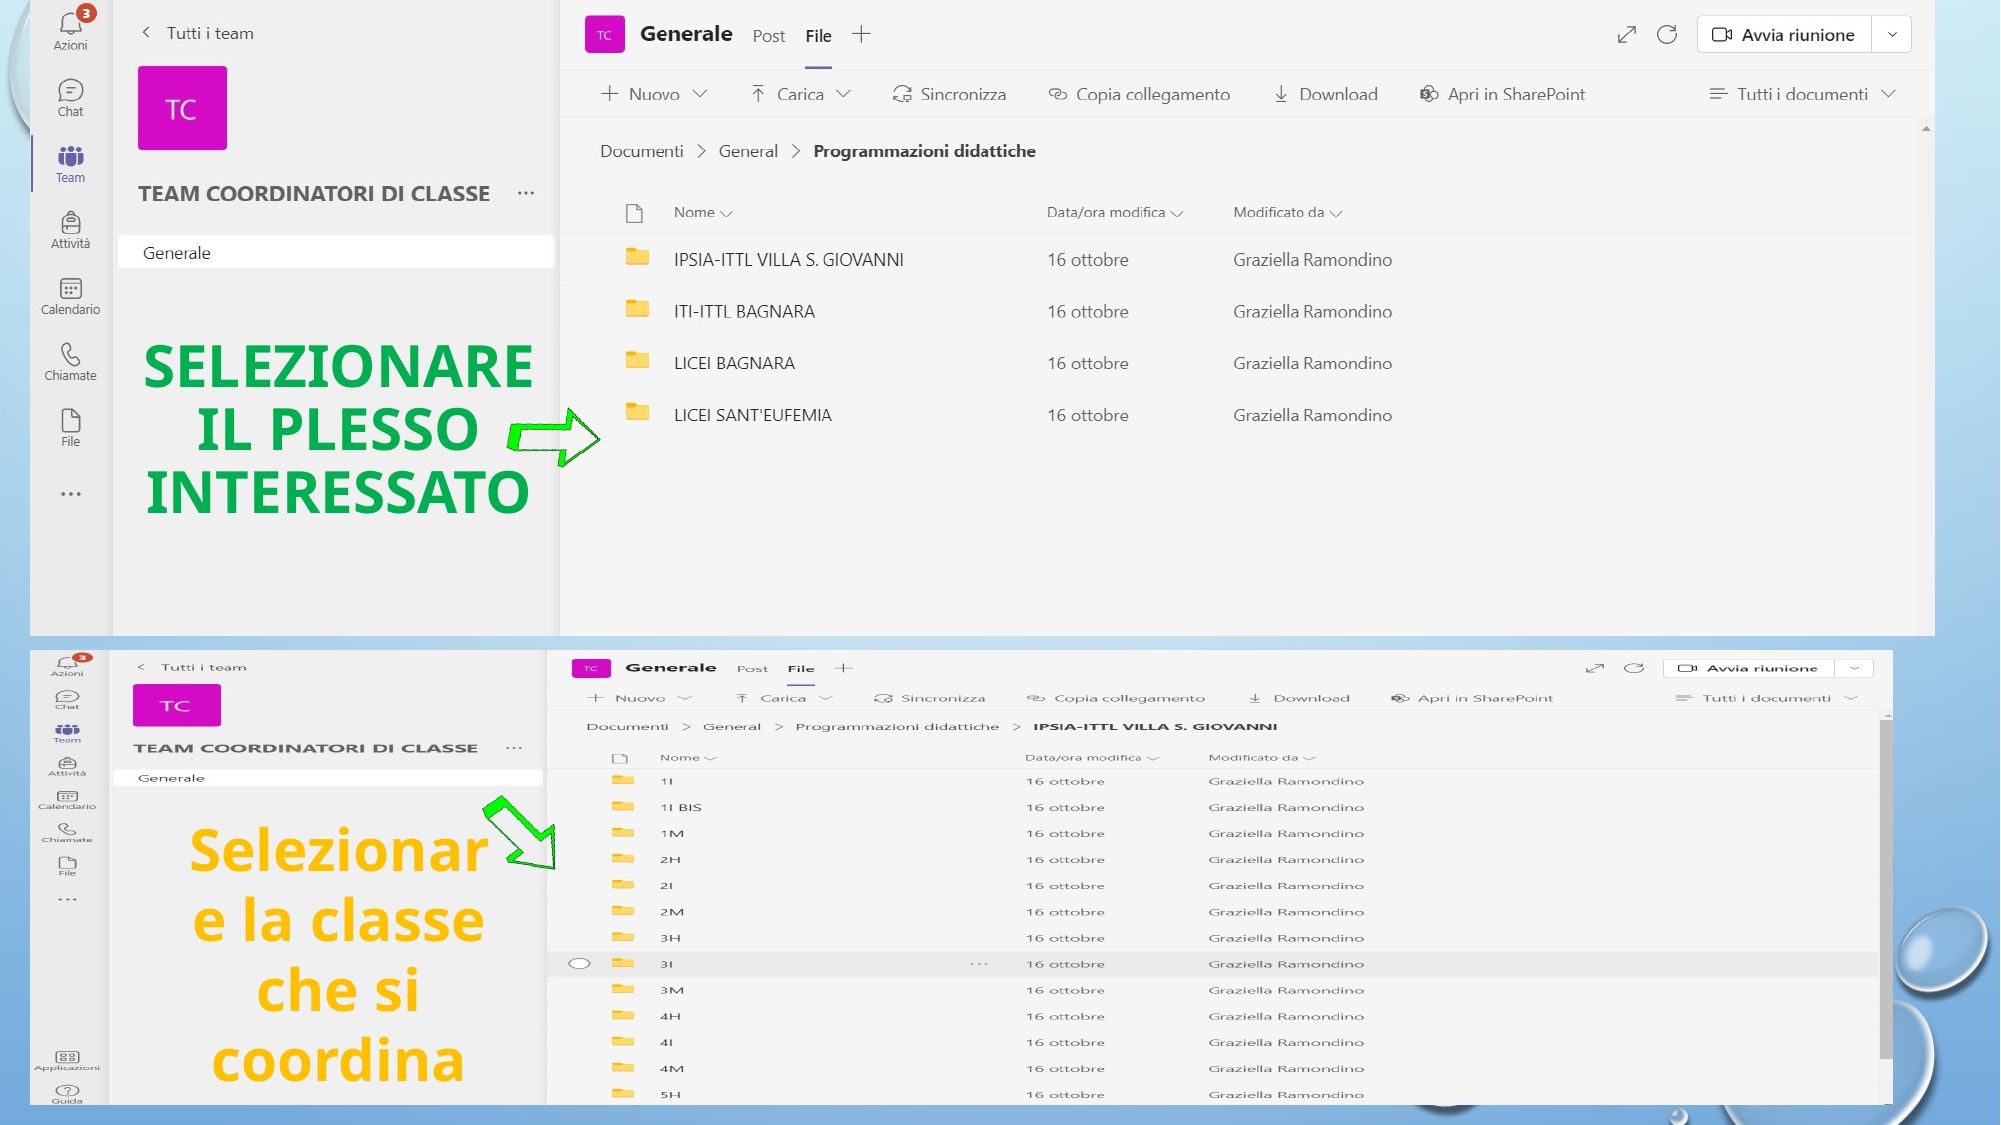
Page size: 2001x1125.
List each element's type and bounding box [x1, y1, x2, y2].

list [29, 0, 1935, 636]
picture [0, 0, 2000, 1125]
picture [498, 399, 600, 473]
